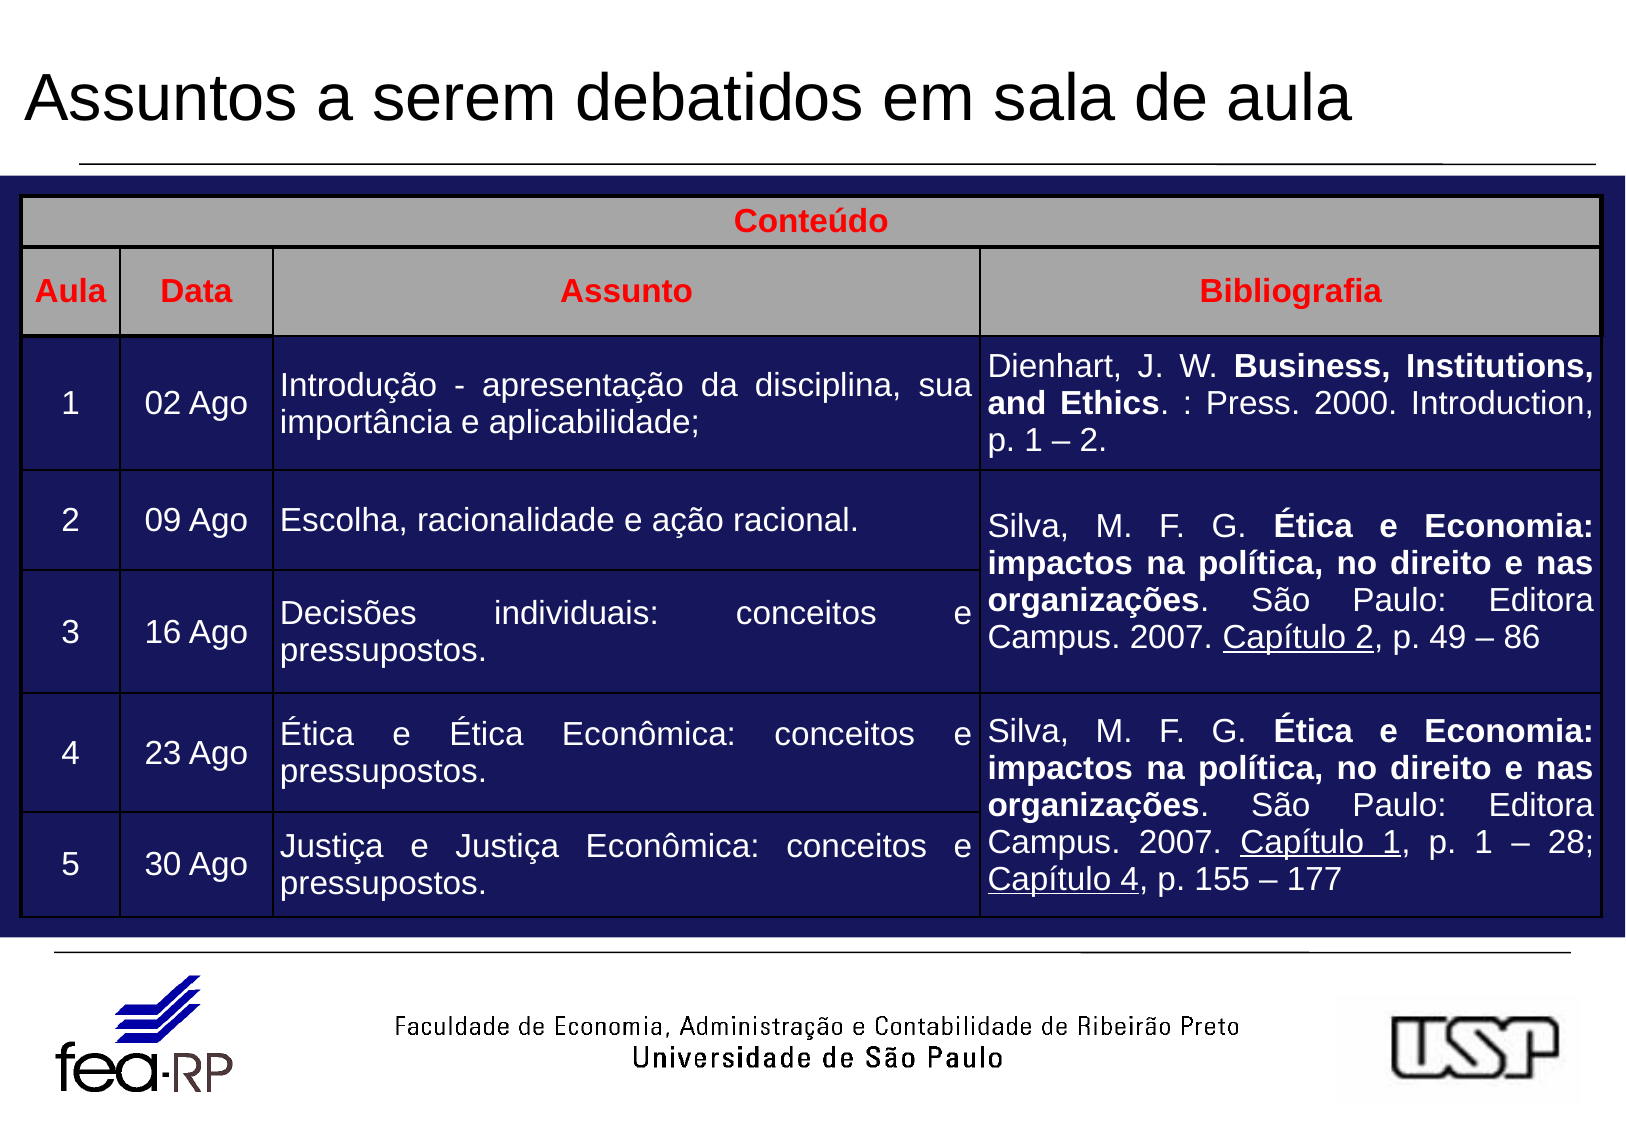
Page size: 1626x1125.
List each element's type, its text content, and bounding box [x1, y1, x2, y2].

table_cell Aula [23, 249, 119, 334]
table_header Conteúdo [23, 198, 1599, 245]
title Assuntos a serem debatidos em sala de aula [9, 24, 1473, 163]
table_cell Decisões individuais: conceitos e pressupostos. [274, 571, 979, 692]
table_cell Assunto [274, 249, 979, 335]
table_cell 4 [23, 694, 119, 811]
table_cell 16 Ago [121, 571, 272, 692]
table_cell 09 Ago [121, 471, 272, 569]
table_cell Data [121, 249, 272, 334]
table_cell Dienhart, J. W. Business, Institutions, and Ethics. : Press. 2000. Introduction, p. 1 – 2. [981, 337, 1600, 469]
picture [44, 964, 237, 1120]
table_cell 30 Ago [121, 813, 272, 916]
table_cell Introdução - apresentação da disciplina, sua importância e aplicabilidade; [274, 337, 979, 469]
table_cell 23 Ago [121, 694, 272, 811]
table_cell Silva, M. F. G. Ética e Economia: impactos na política, no direito e nas organizações. São Paulo: Editora Campus. 2007. Capítulo 1, p. 1 – 28; Capítulo 4, p. 155 – 177 [981, 694, 1600, 916]
table_cell Silva, M. F. G. Ética e Economia: impactos na política, no direito e nas organizações. São Paulo: Editora Campus. 2007. Capítulo 2, p. 49 – 86 [981, 471, 1600, 692]
table_cell 5 [23, 813, 119, 916]
table_cell 1 [23, 338, 119, 469]
table_cell 3 [23, 571, 119, 692]
table_cell Justiça e Justiça Econômica: conceitos e pressupostos. [274, 813, 979, 916]
picture [1337, 996, 1581, 1106]
table_cell Bibliografia [981, 249, 1599, 335]
picture [390, 987, 1248, 1101]
table_cell Ética e Ética Econômica: conceitos e pressupostos. [274, 694, 979, 811]
table_cell 02 Ago [121, 338, 272, 469]
table_cell 2 [23, 471, 119, 569]
table_cell Escolha, racionalidade e ação racional. [274, 471, 979, 569]
